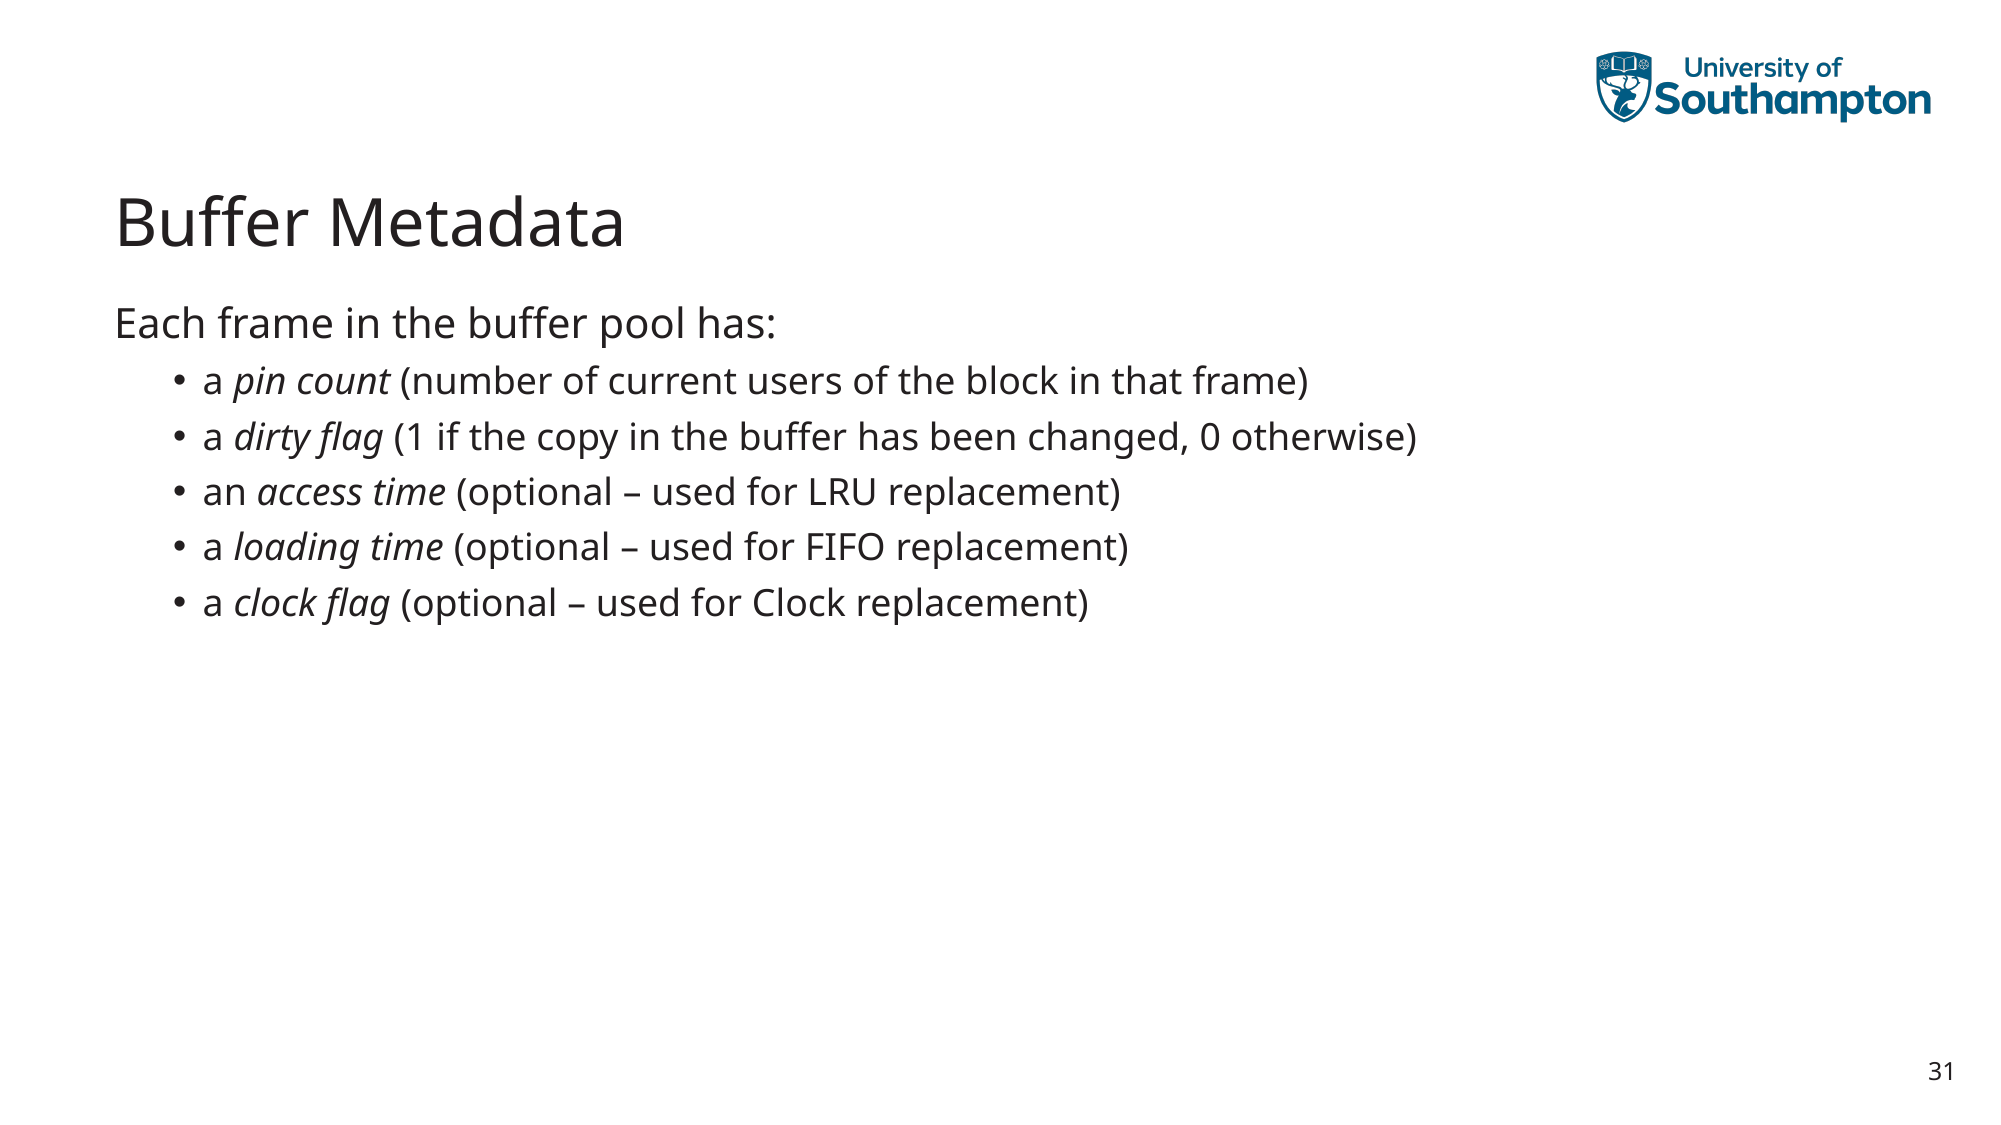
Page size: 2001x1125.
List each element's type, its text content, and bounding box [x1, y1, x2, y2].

picture [1823, 97, 1830, 113]
picture [1626, 78, 1648, 111]
picture [1607, 76, 1624, 88]
title Buffer Metadata [102, 113, 1898, 268]
picture [1808, 97, 1815, 113]
list Each frame in the buffer pool has: a pin count (number of current users of the block in that frame) a dirty flag (1 if the copy in the buffer has been changed, 0 otherwise) an access time (optional – used for LRU replacement) a loading time (optional – used for FIFO replacement) a clock flag (optional – used for Clock replacement) [102, 290, 1898, 1024]
picture [1527, 0, 2000, 220]
picture [1600, 80, 1617, 111]
picture [1626, 76, 1636, 88]
picture [1689, 97, 1698, 108]
picture [1758, 97, 1766, 113]
picture [1847, 97, 1857, 108]
picture [1890, 97, 1900, 108]
picture [1782, 97, 1791, 108]
picture [1730, 97, 1736, 113]
